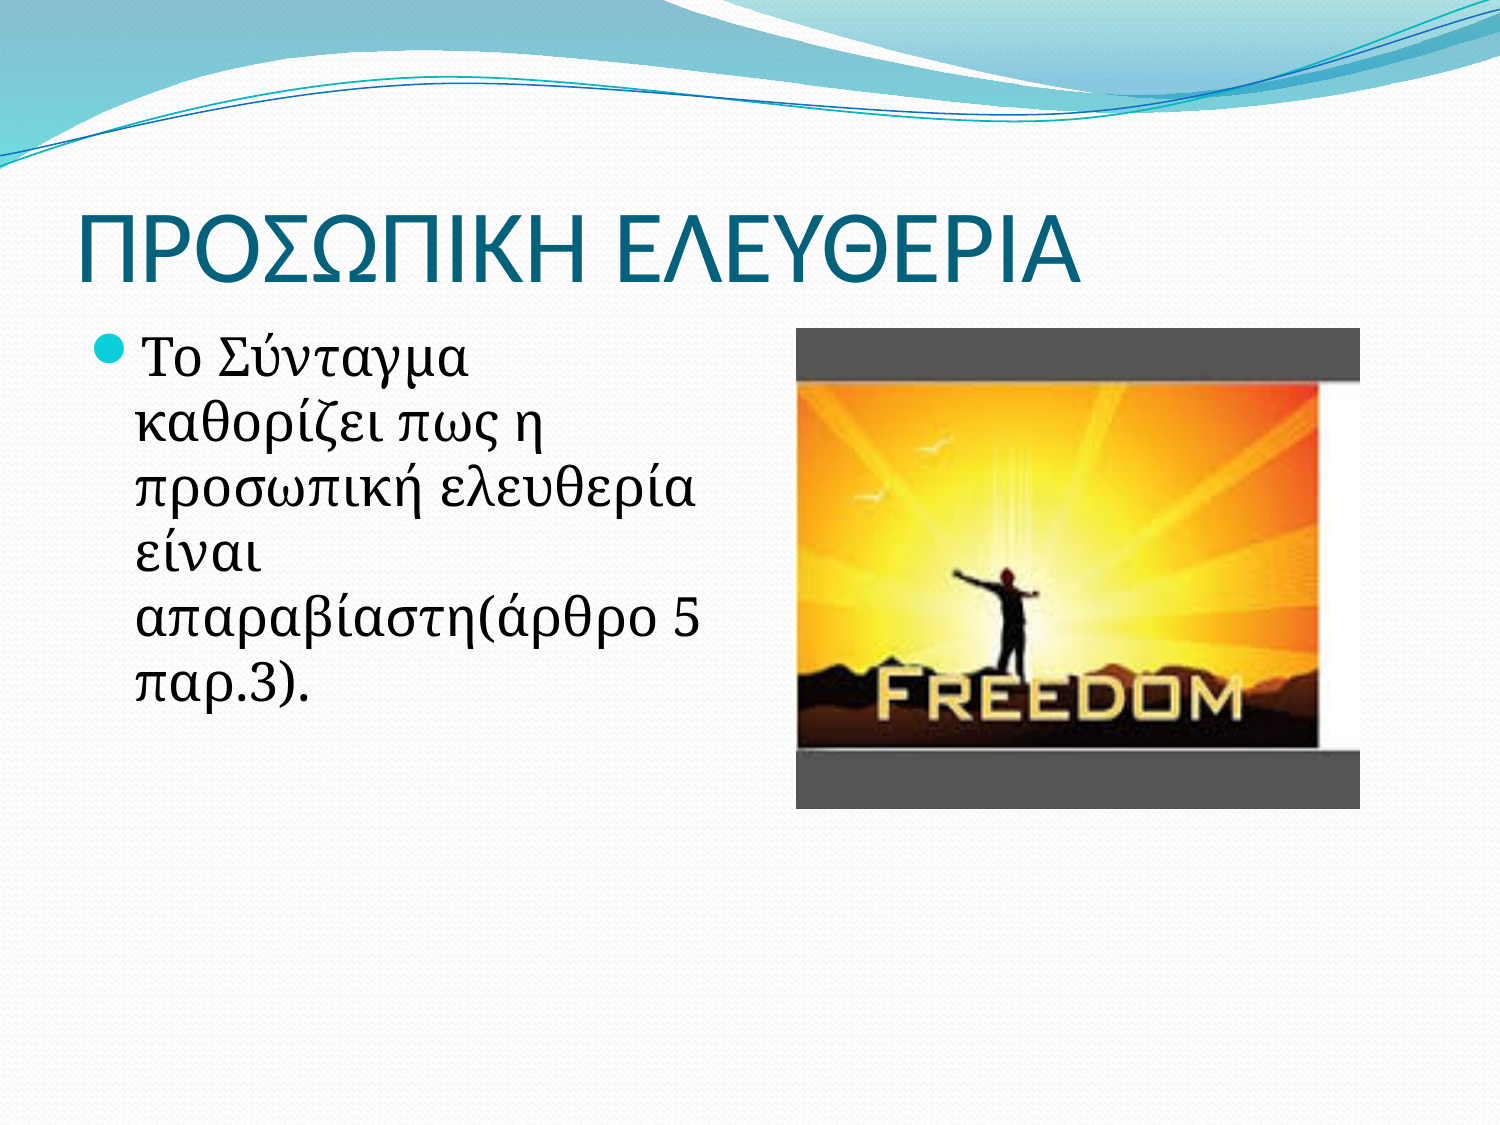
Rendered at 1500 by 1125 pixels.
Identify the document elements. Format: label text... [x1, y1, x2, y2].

list Το Σύνταγμα καθορίζει πως η προσωπική ελευθερία είναι απαραβίαστη(άρθρο 5 παρ.3). [75, 314, 738, 1043]
title ΠΡΟΣΩΠΙΚΗ ΕΛΕΥΘΕΡΙΑ [75, 115, 1425, 303]
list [796, 327, 1360, 809]
